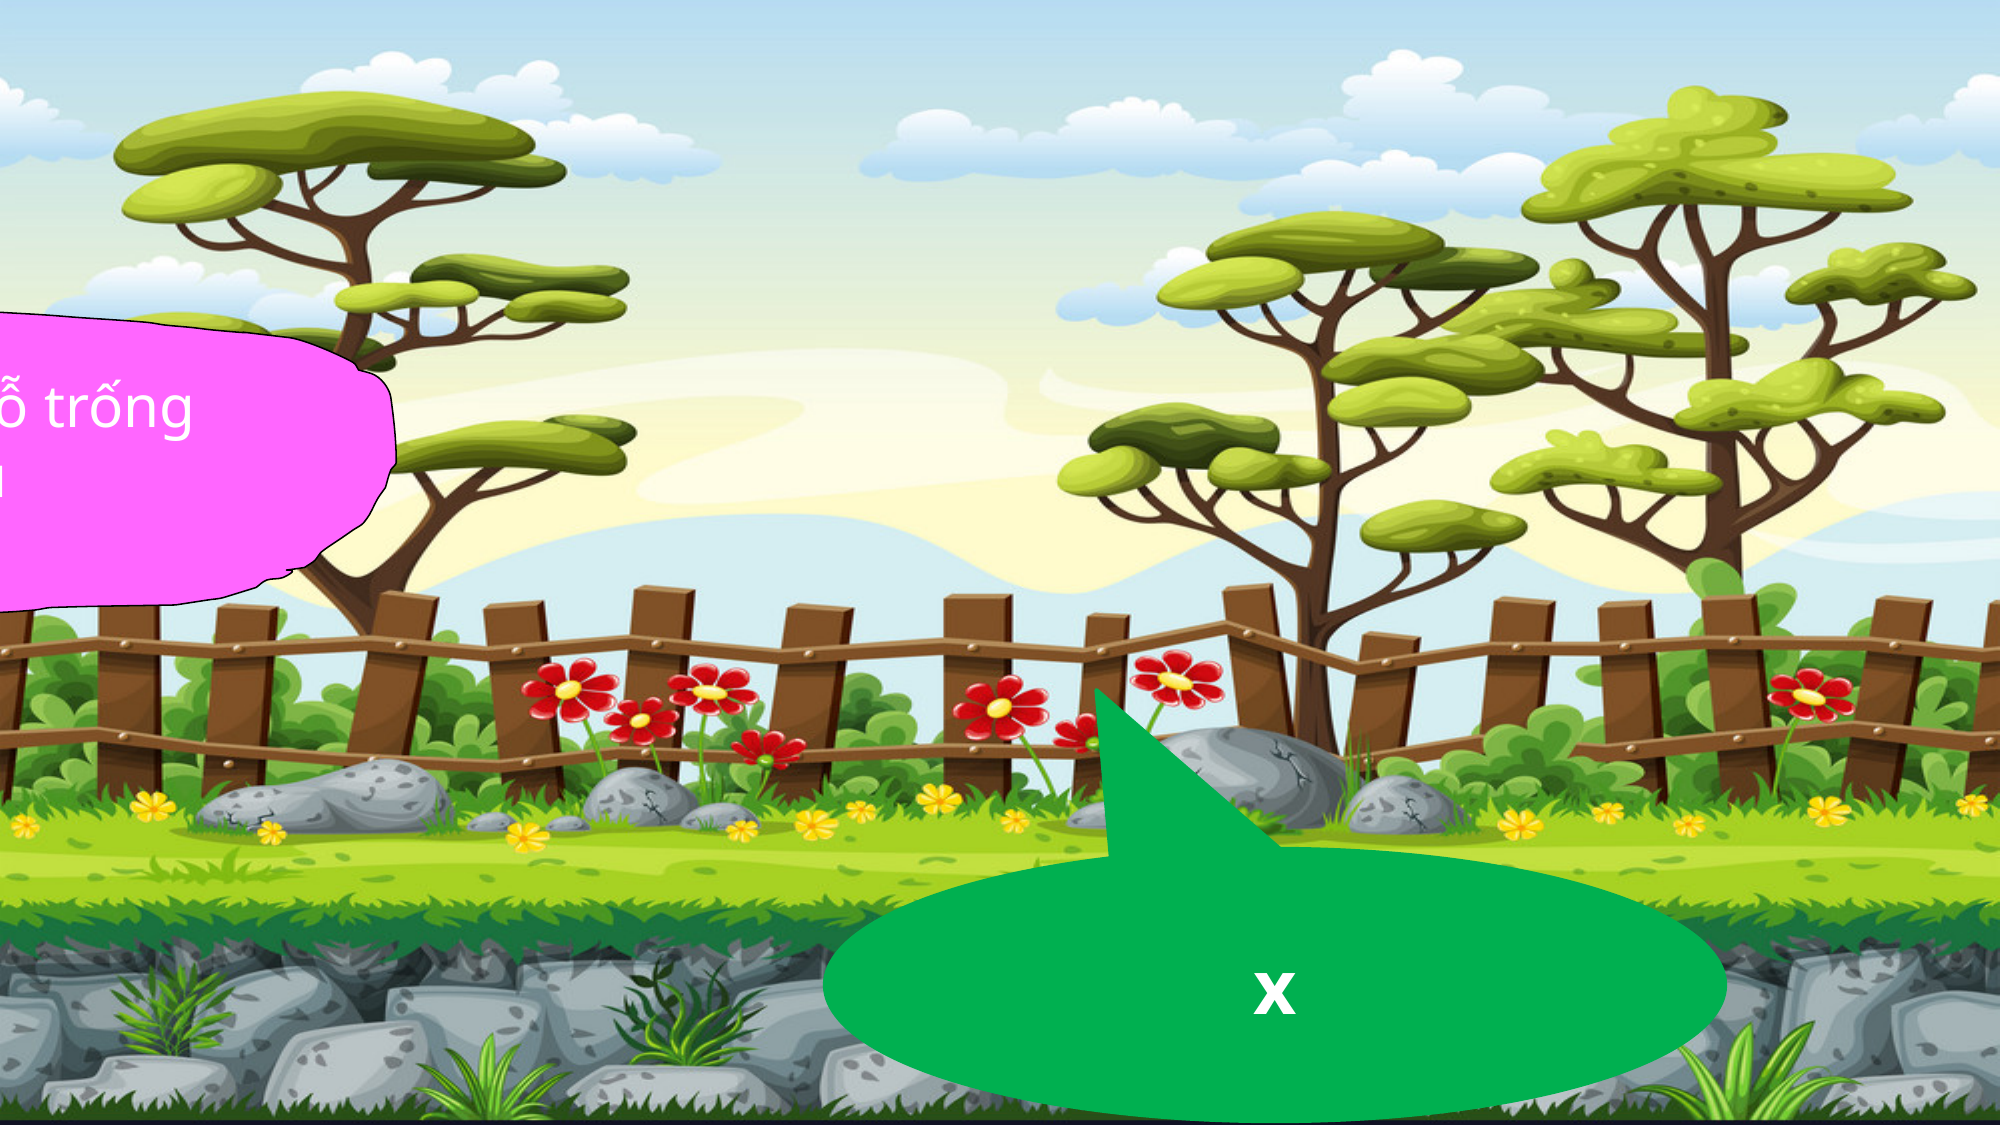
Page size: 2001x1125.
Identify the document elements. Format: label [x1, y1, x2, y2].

picture [0, 0, 2000, 1125]
text_box [0, 73, 397, 679]
